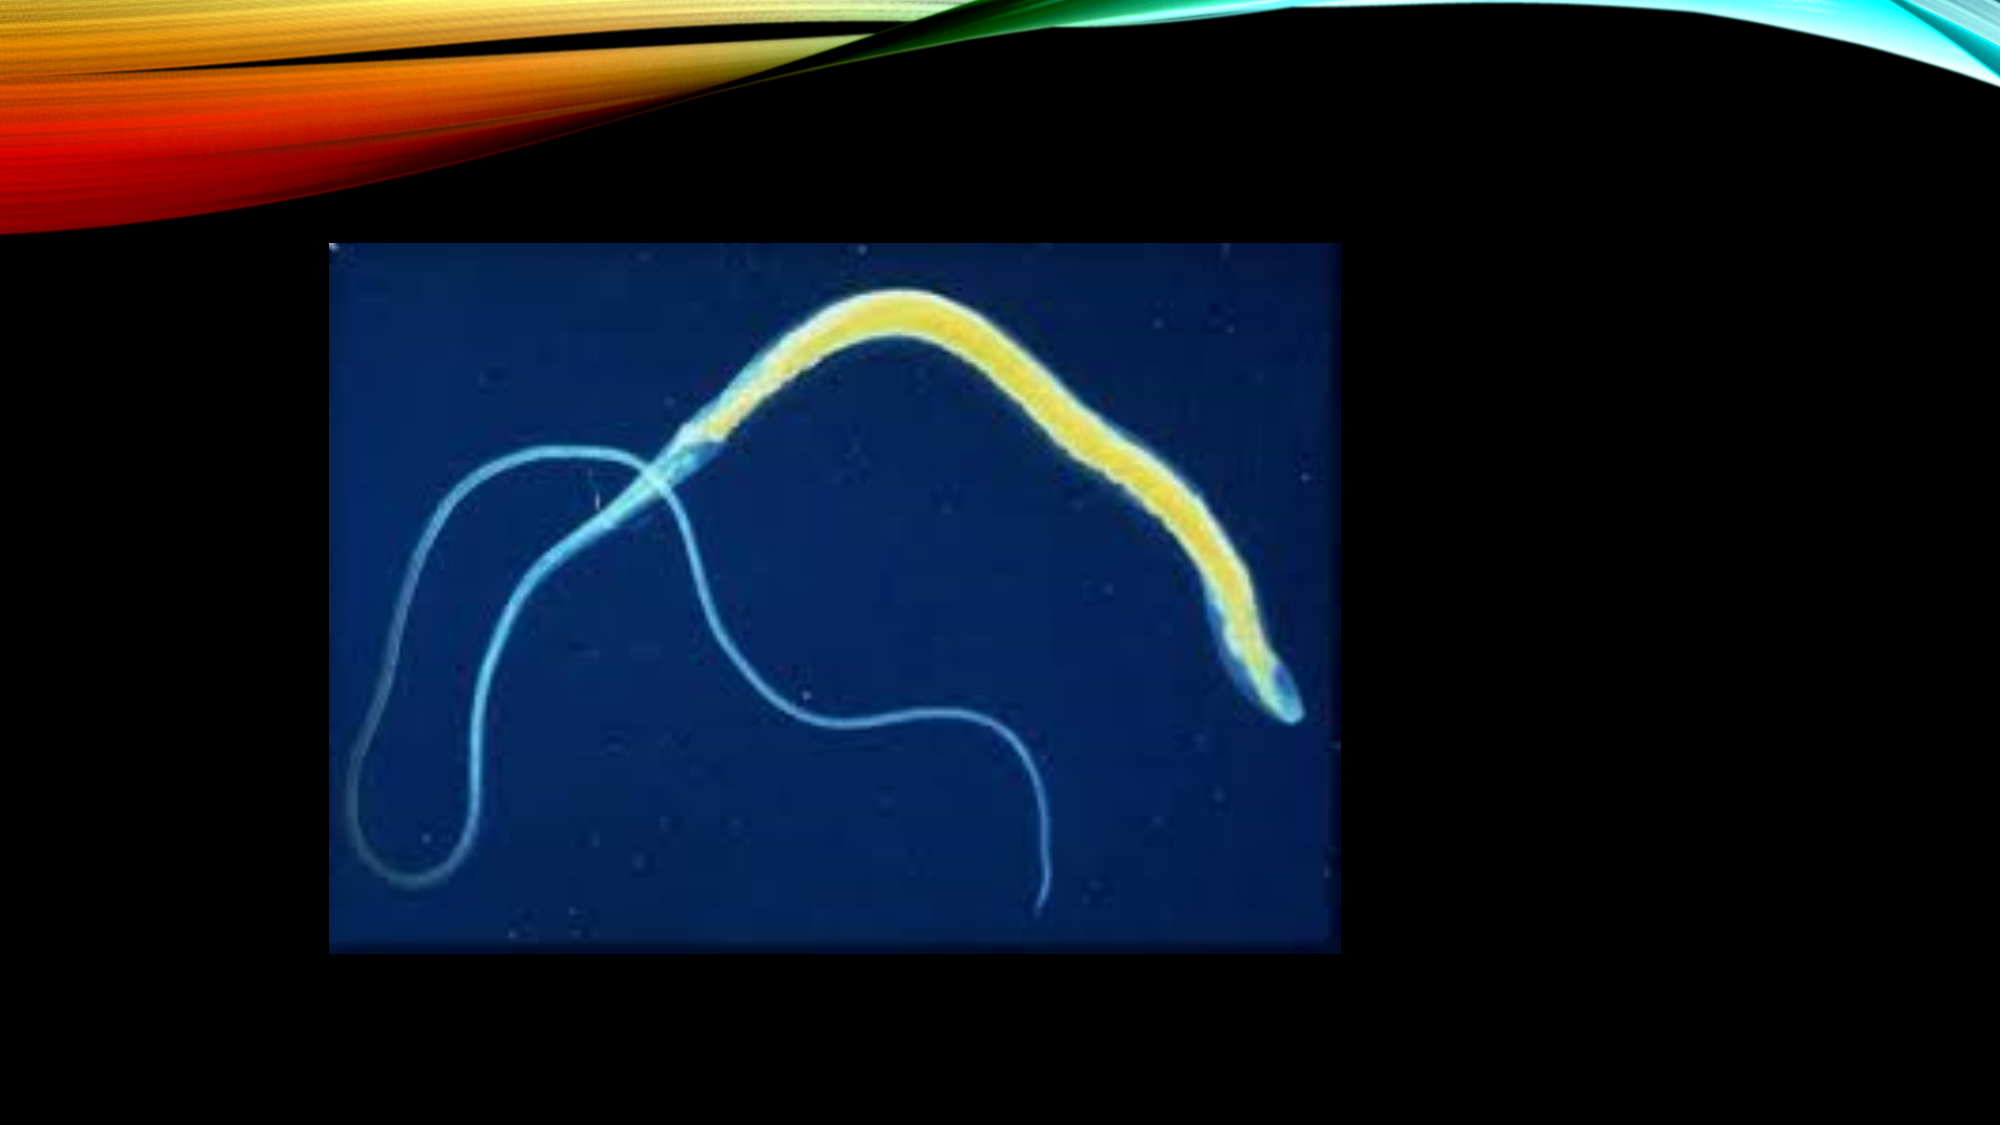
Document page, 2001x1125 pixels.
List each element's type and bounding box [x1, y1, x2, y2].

picture [0, 0, 2000, 237]
picture [329, 243, 1341, 954]
